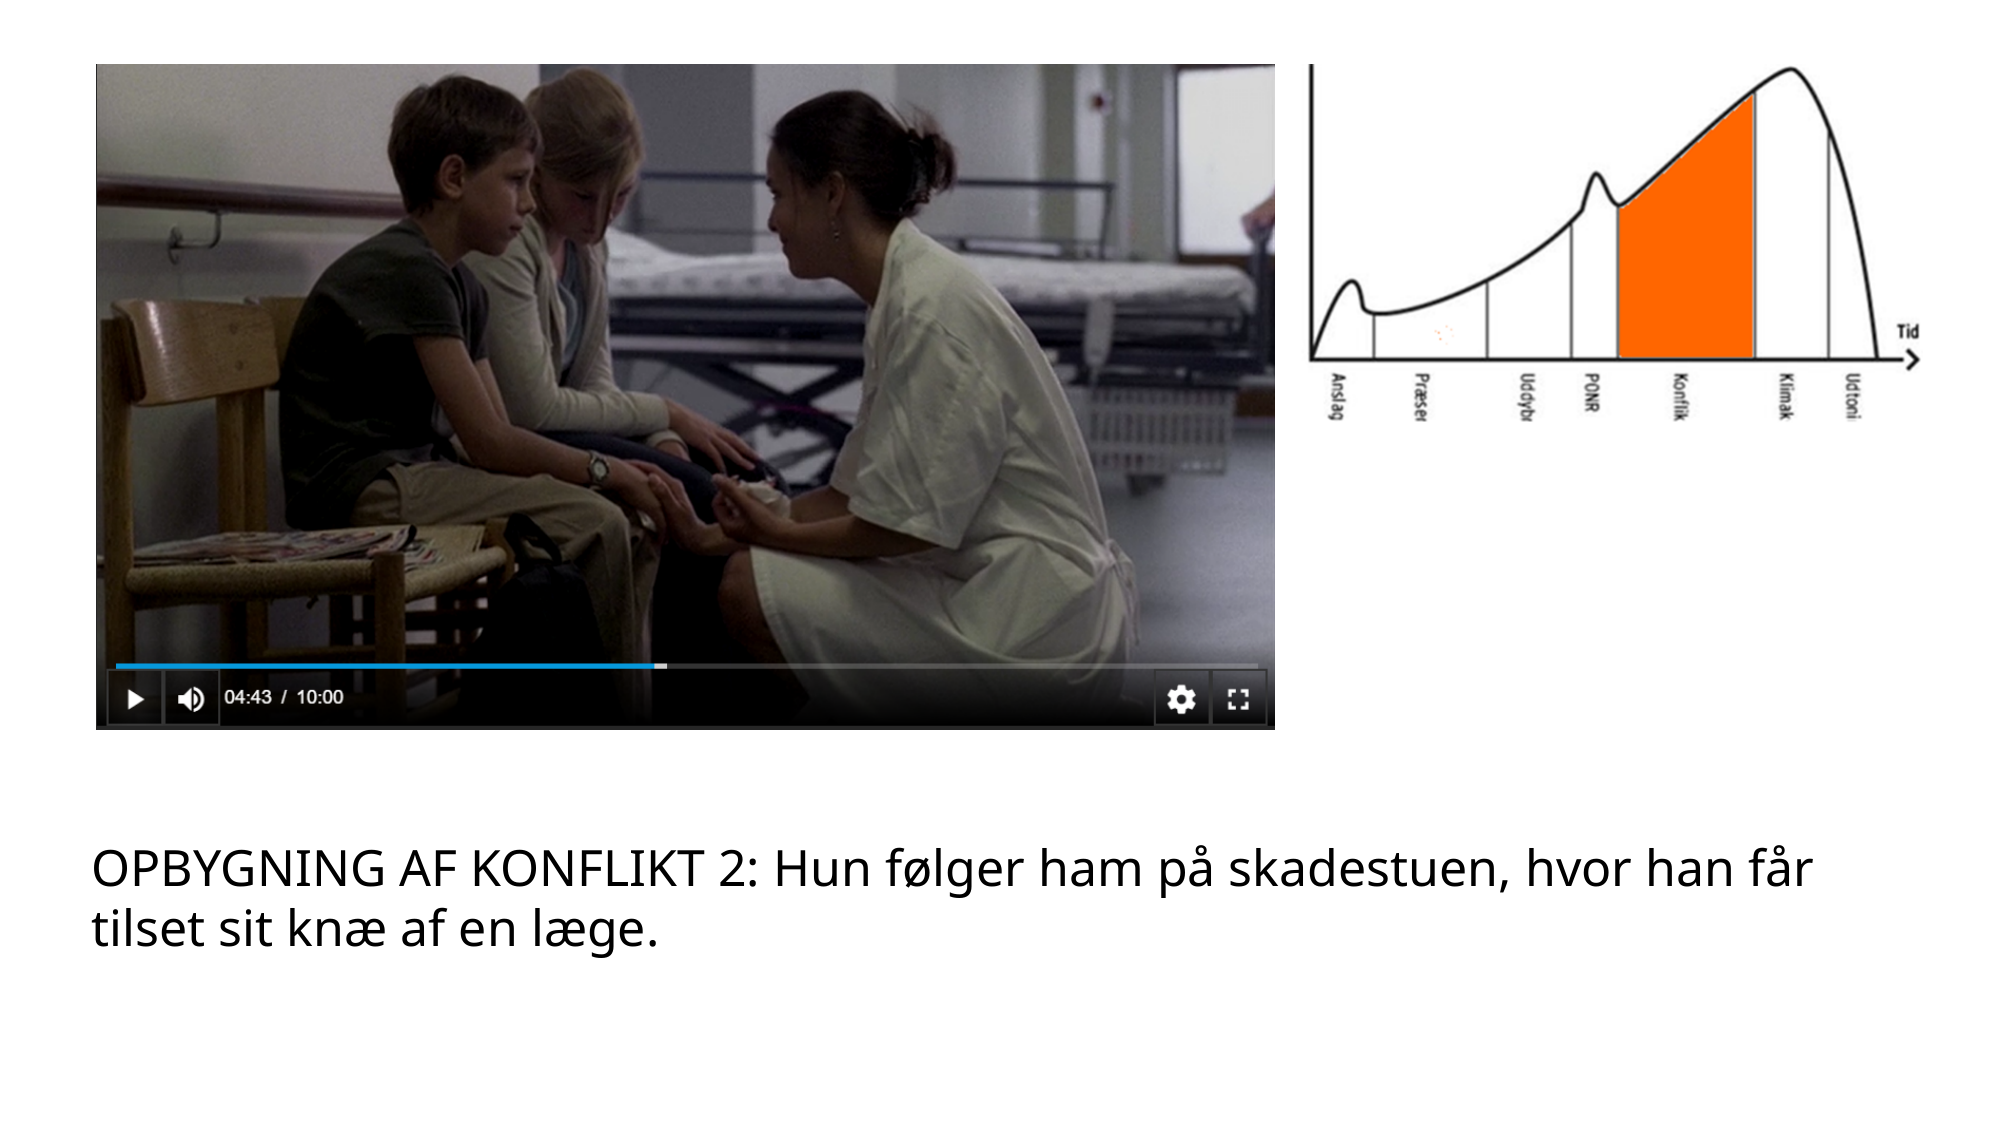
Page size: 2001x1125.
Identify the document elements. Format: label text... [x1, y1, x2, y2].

picture [96, 64, 1275, 730]
picture [1291, 64, 1923, 426]
text_box OPBYGNING AF KONFLIKT 2: Hun følger ham på skadestuen, hvor han får tilset sit knæ af en læge. [76, 828, 1923, 964]
